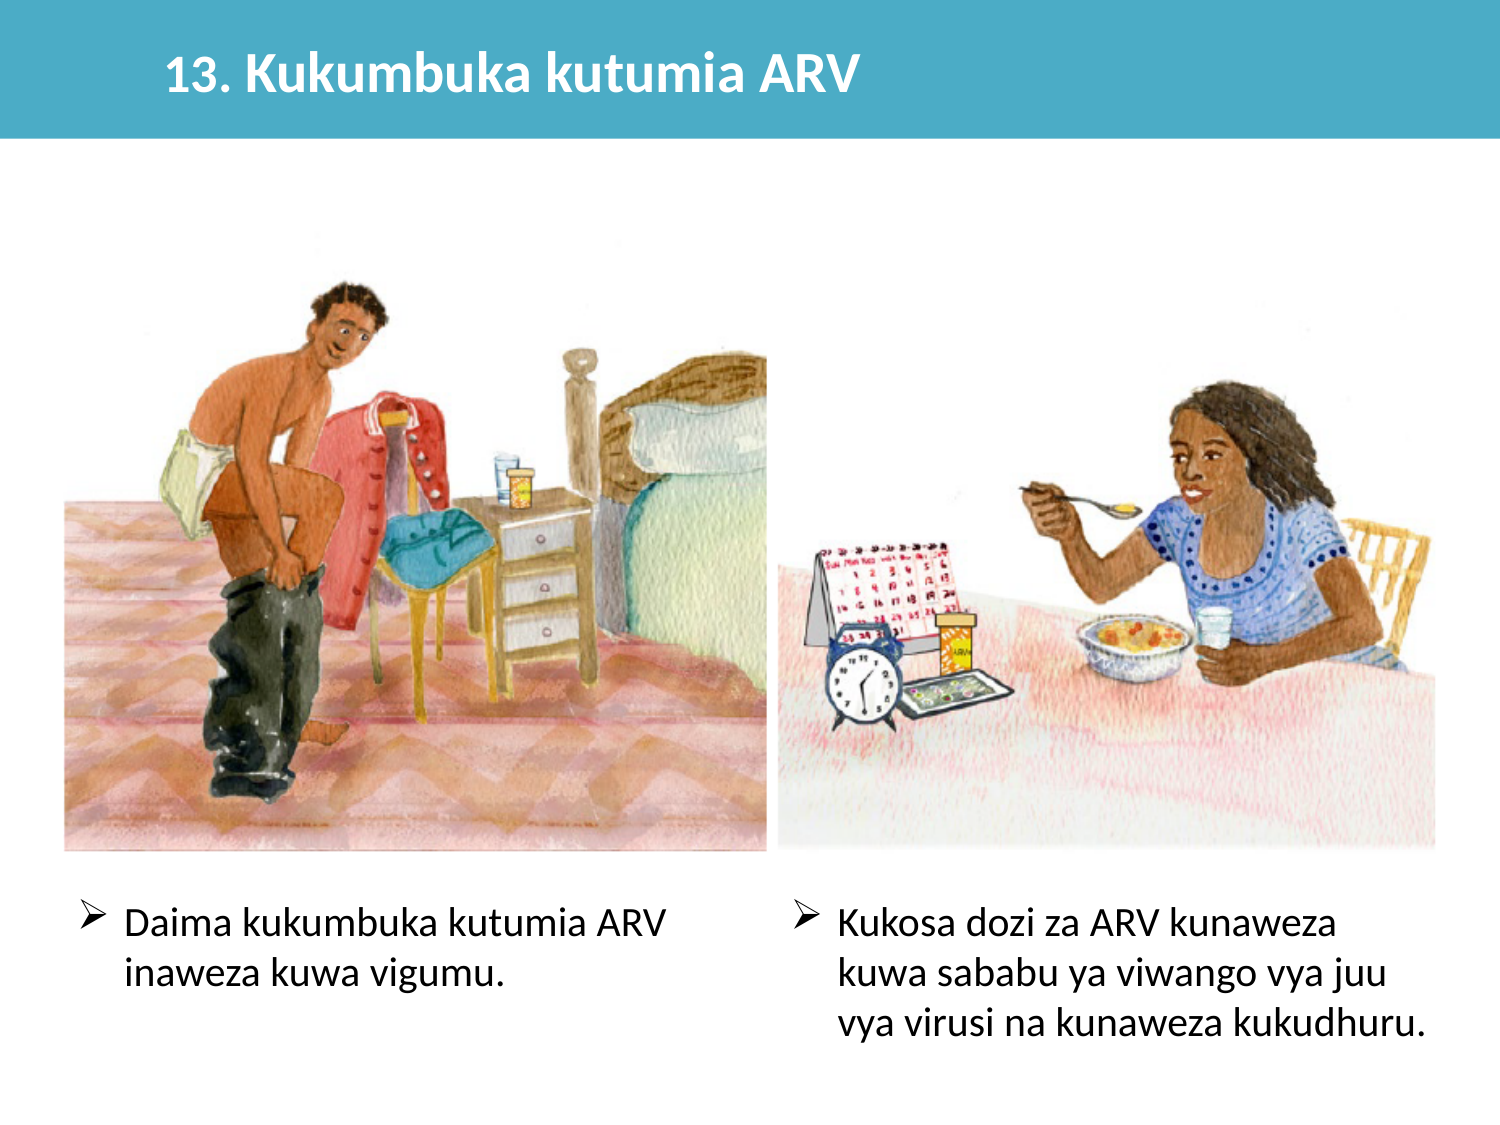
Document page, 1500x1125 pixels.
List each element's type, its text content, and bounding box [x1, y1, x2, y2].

picture [63, 212, 1451, 870]
title 13. Kukumbuka kutumia ARV [0, 0, 1500, 139]
text_box Kukosa dozi za ARV kunaweza kuwa sababu ya viwango vya juu vya virusi na kunaweza kukudhuru. [775, 887, 1450, 1125]
text_box Daima kukumbuka kutumia ARV inaweza kuwa vigumu. [62, 887, 737, 1103]
